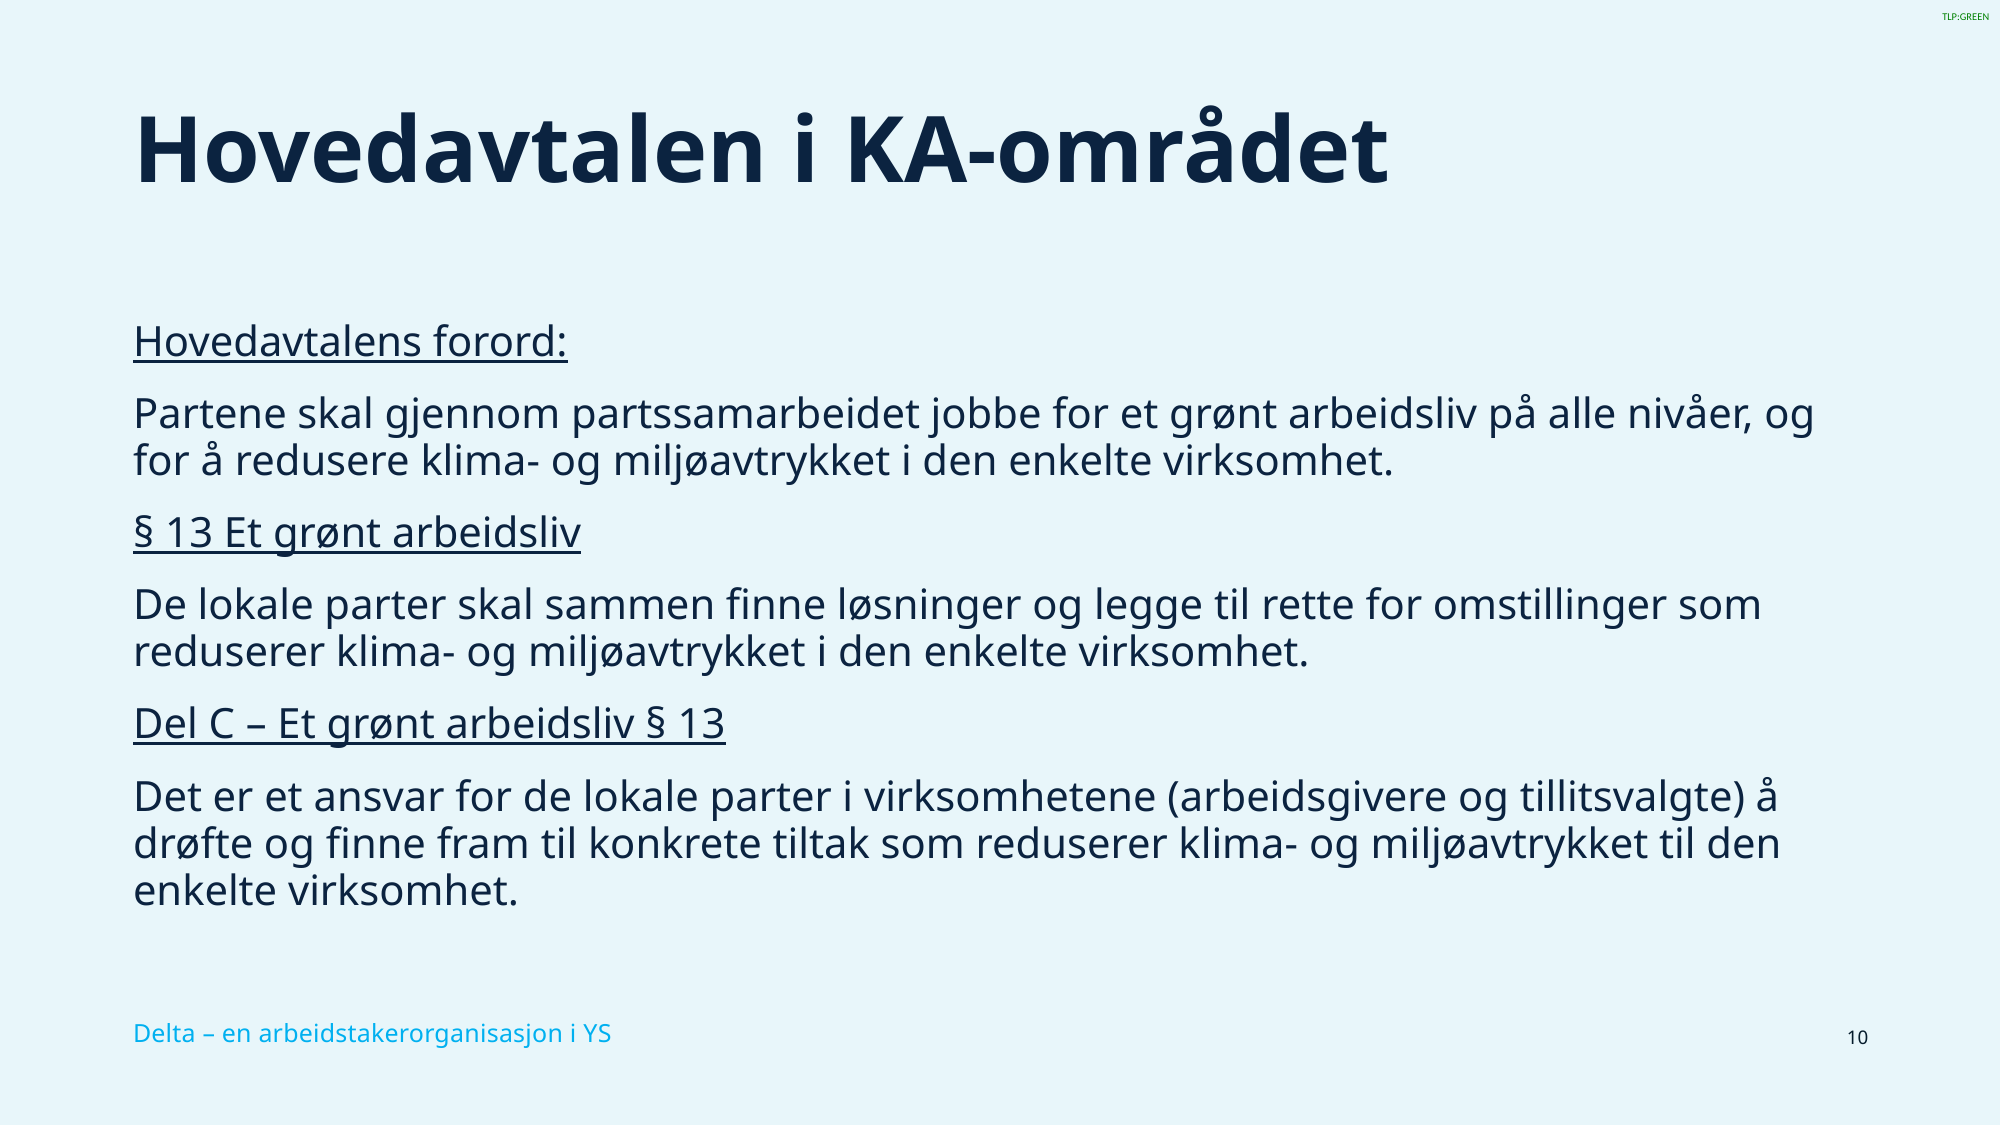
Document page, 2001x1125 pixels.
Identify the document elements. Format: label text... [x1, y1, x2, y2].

footer Delta – en arbeidstakerorganisasjon i YS [118, 1010, 1505, 1059]
slide_number 10 [1621, 1010, 1884, 1059]
title Hovedavtalen i KA-området [118, 96, 1882, 292]
list Hovedavtalens forord: Partene skal gjennom partssamarbeidet jobbe for et grønt arbeidsliv på alle nivåer, og for å redusere klima- og miljøavtrykket i den enkelte virksomhet. § 13 Et grønt arbeidsliv De lokale parter skal sammen finne løsninger og legge til rette for omstillinger som reduserer klima- og miljøavtrykket i den enkelte virksomhet. Del C – Et grønt arbeidsliv § 13 Det er et ansvar for de lokale parter i virksomhetene (arbeidsgivere og tillitsvalgte) å drøfte og finne fram til konkrete tiltak som reduserer klima- og miljøavtrykket til den enkelte virksomhet. [118, 311, 1882, 973]
